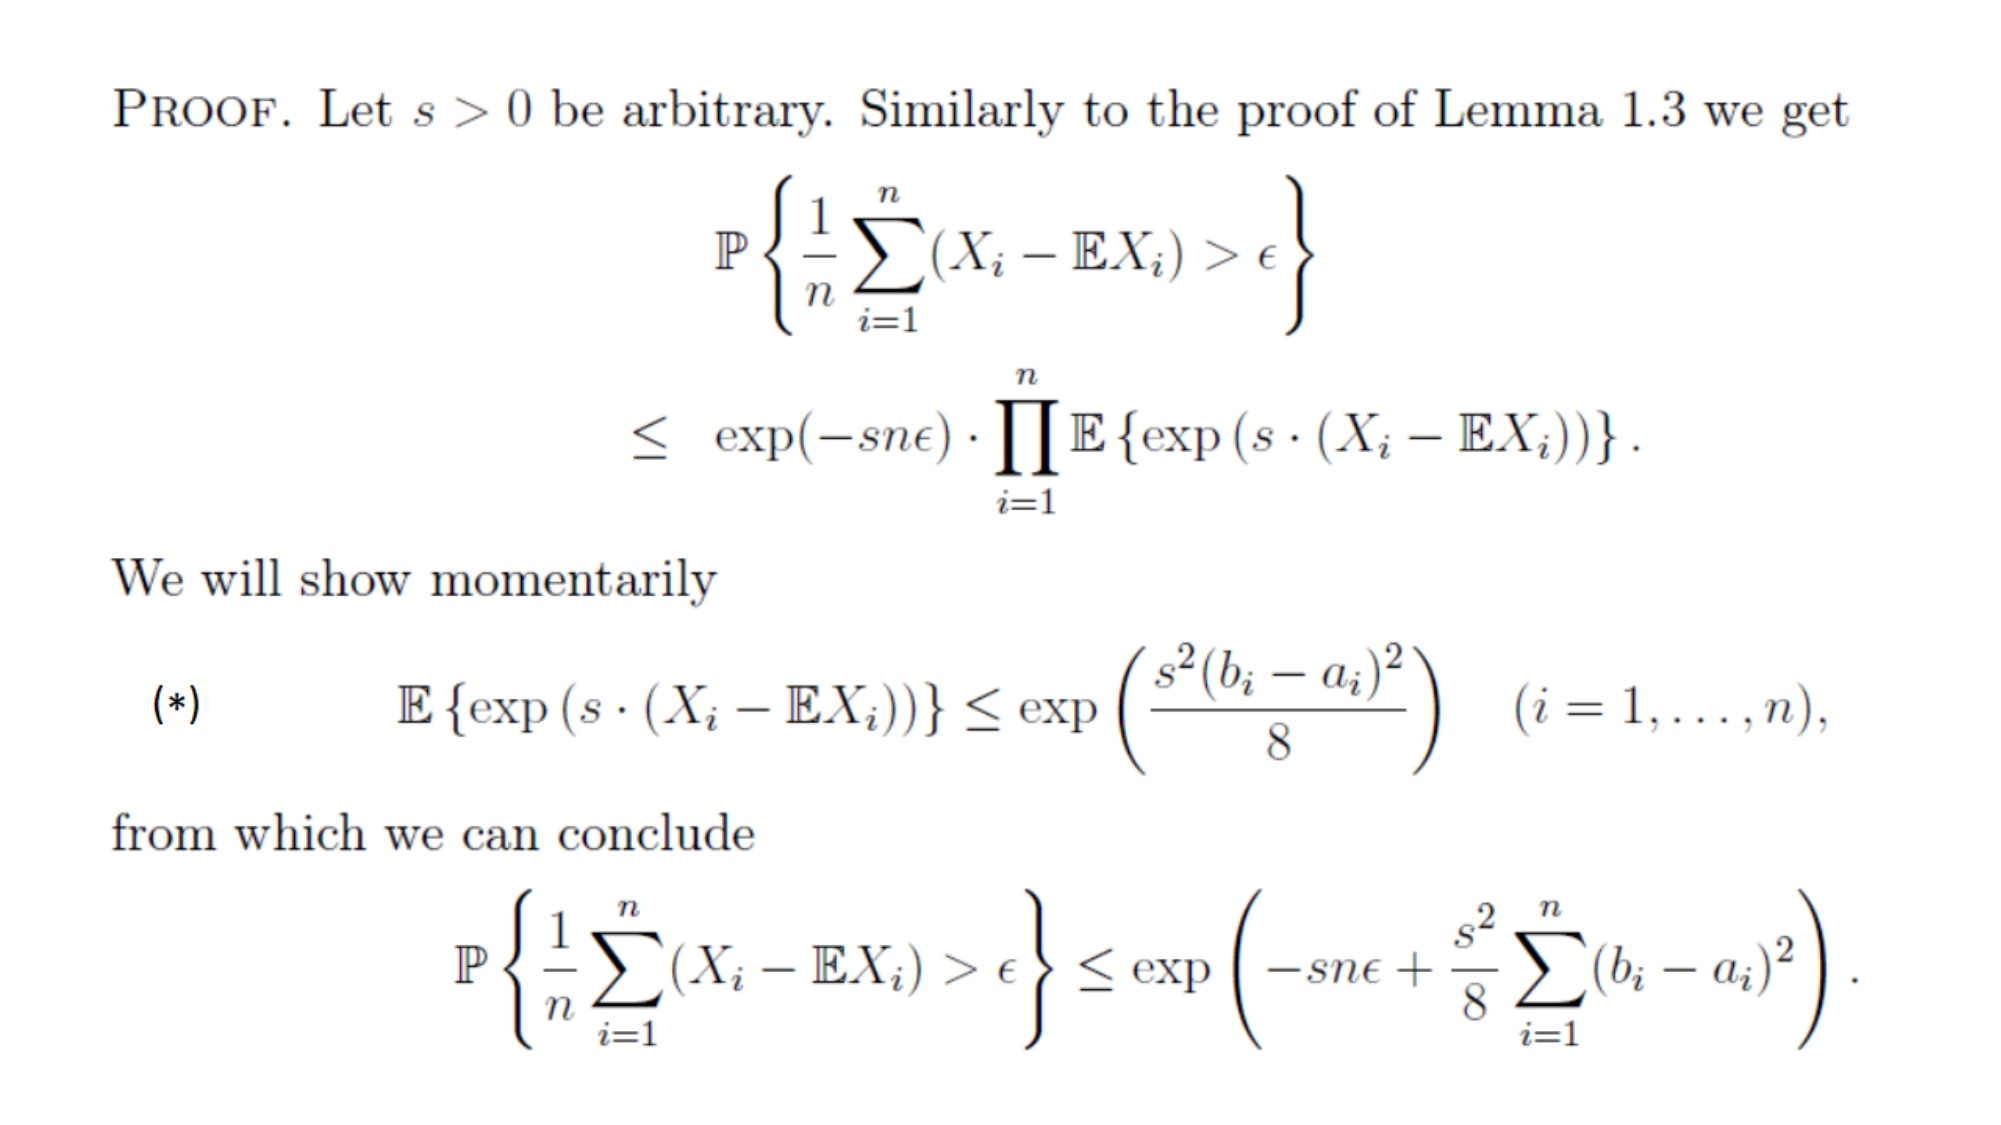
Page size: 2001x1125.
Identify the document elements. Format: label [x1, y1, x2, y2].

picture [94, 59, 1906, 1066]
